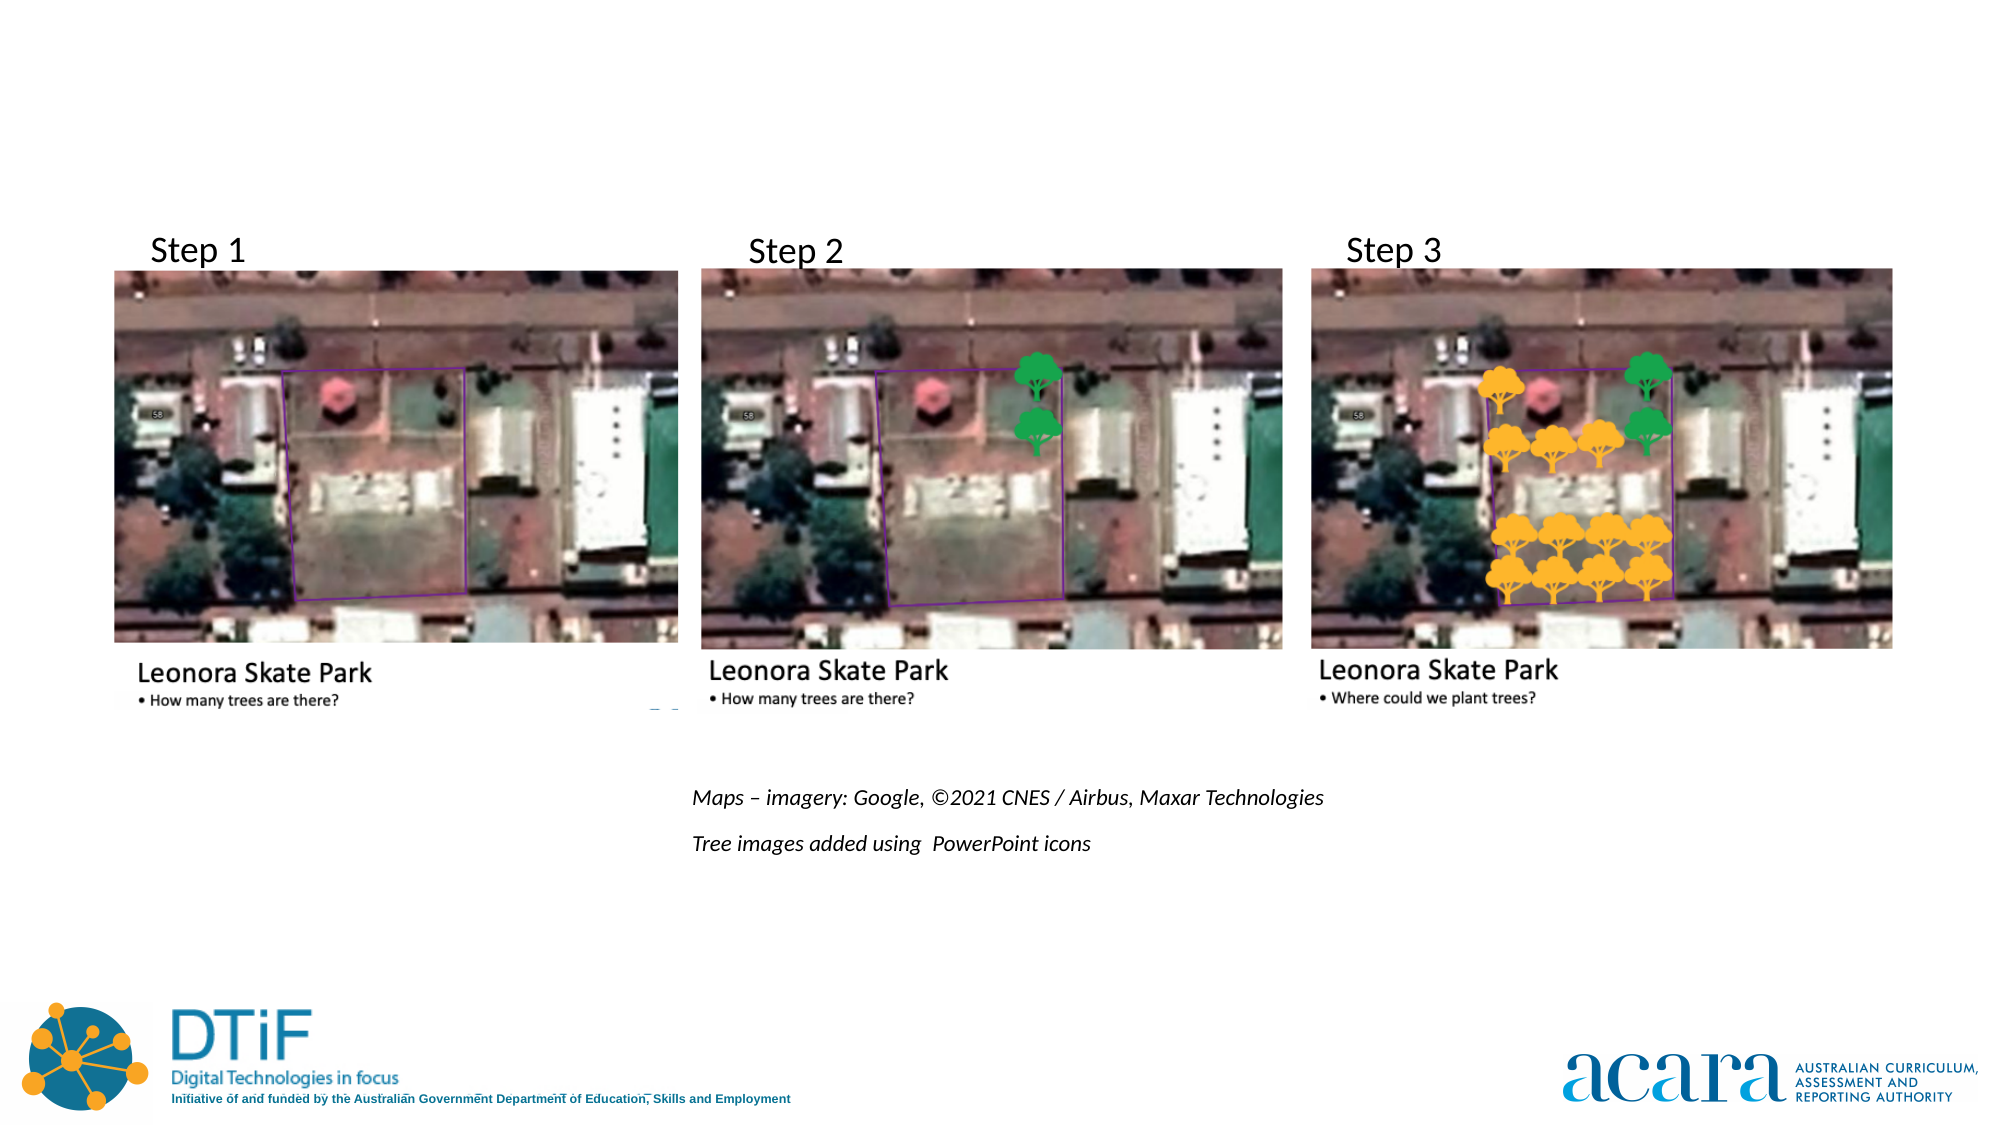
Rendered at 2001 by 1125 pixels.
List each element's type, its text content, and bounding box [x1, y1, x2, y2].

picture [114, 260, 679, 710]
text_box Step 1 [135, 217, 447, 260]
picture [1307, 263, 1898, 710]
picture [1563, 1054, 1978, 1102]
text_box Maps – imagery: Google, ©2021 CNES / Airbus, Maxar Technologies Tree images added using PowerPoint icons [677, 773, 1643, 829]
text_box Step 3 [1331, 217, 1643, 263]
picture [697, 263, 1288, 714]
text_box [156, 1009, 806, 1115]
text_box Step 2 [733, 218, 1045, 263]
picture [0, 1002, 153, 1125]
